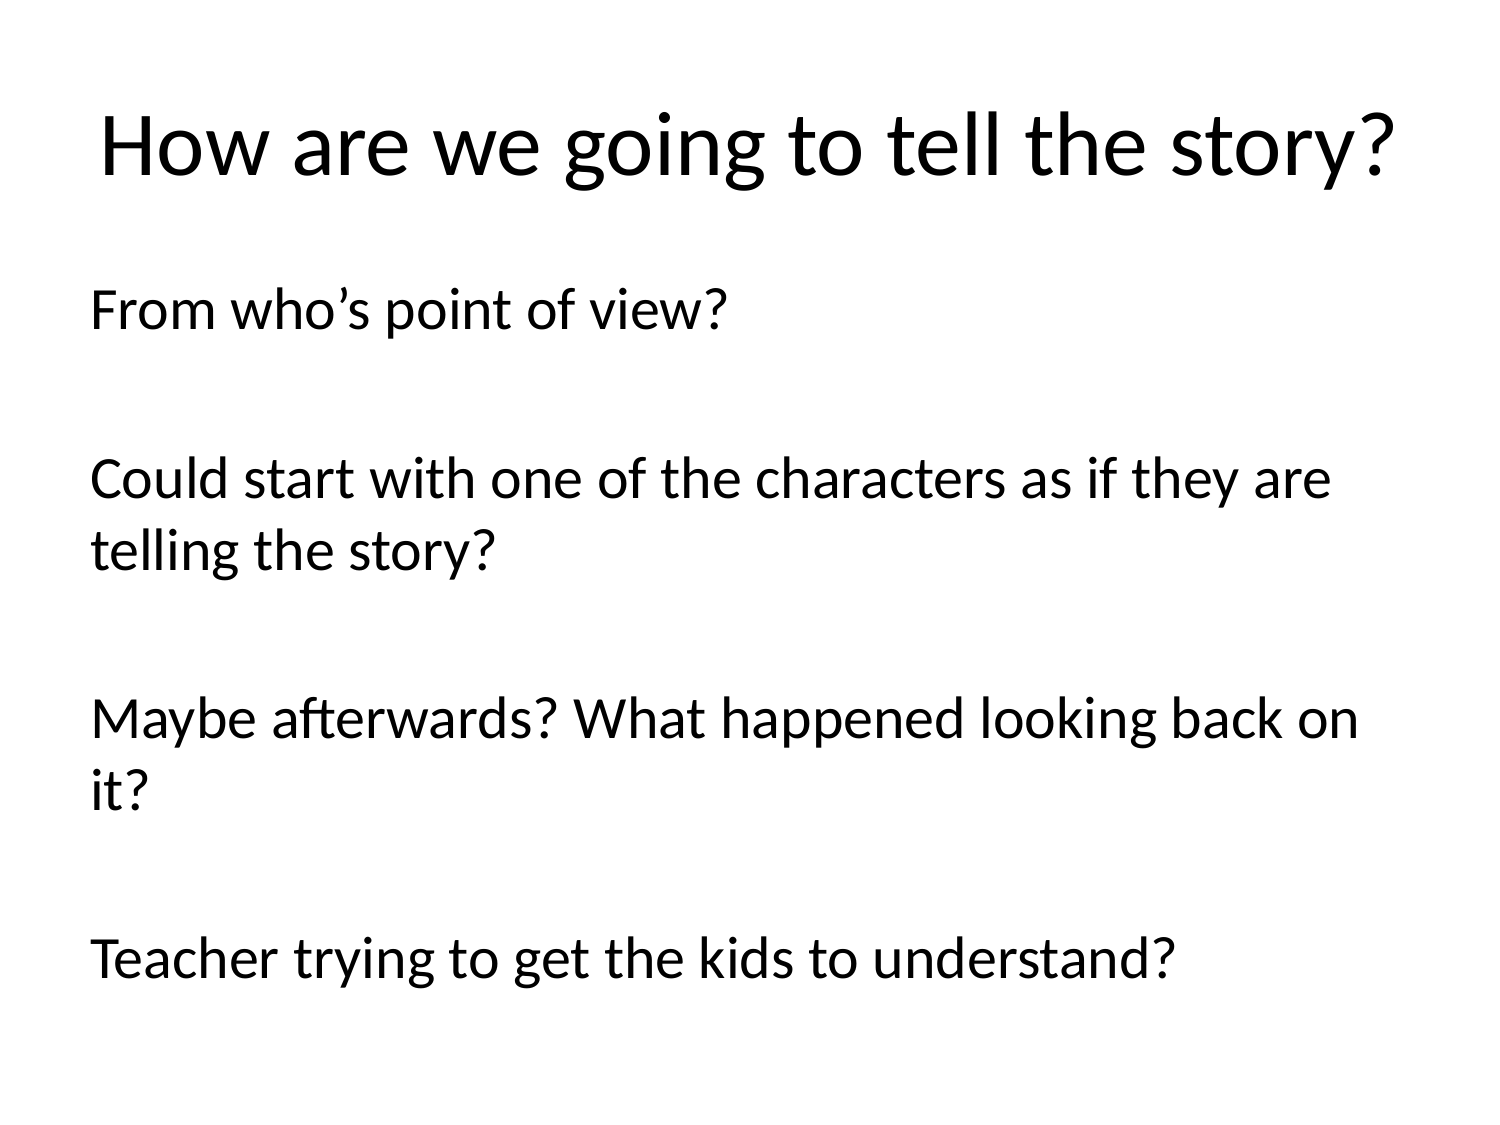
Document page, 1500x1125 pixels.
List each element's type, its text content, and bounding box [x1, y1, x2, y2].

title How are we going to tell the story? [75, 45, 1425, 233]
list From who’s point of view? Could start with one of the characters as if they are telling the story? Maybe afterwards? What happened looking back on it? Teacher trying to get the kids to understand? [75, 262, 1425, 1005]
